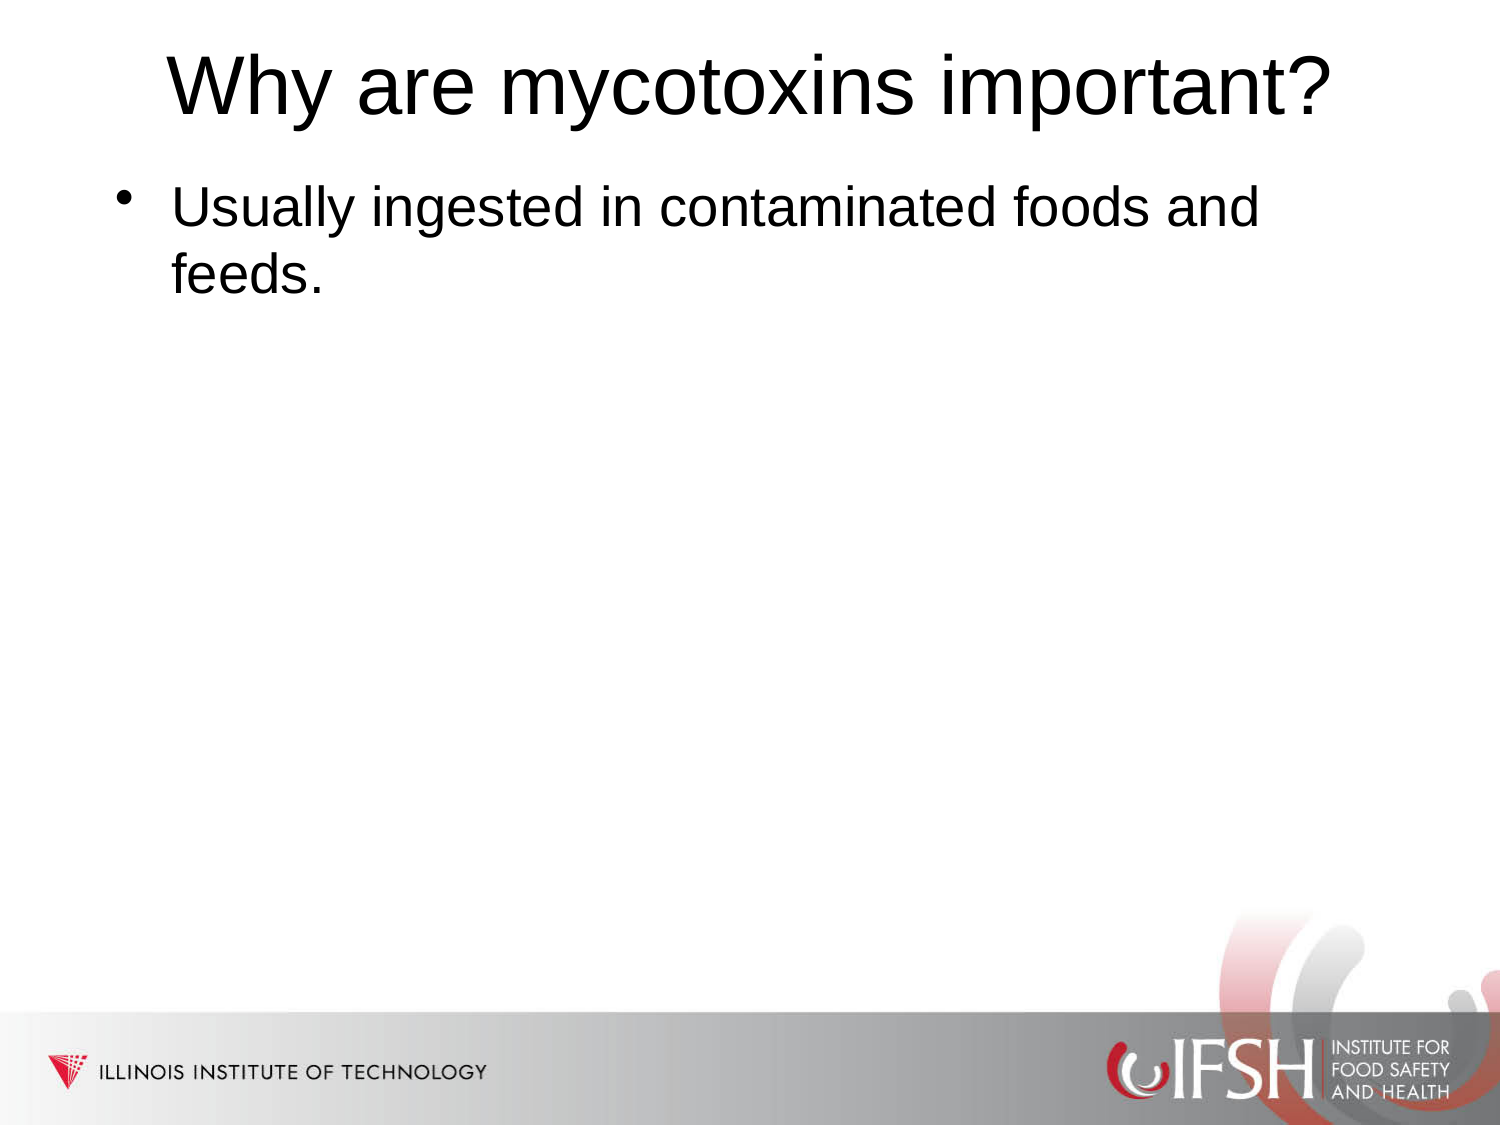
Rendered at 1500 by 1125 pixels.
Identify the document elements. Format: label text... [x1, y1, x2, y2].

subtitle Usually ingested in contaminated foods and feeds. [99, 162, 1413, 1100]
picture [0, 0, 1500, 1125]
title Why are mycotoxins important? [112, 0, 1388, 162]
